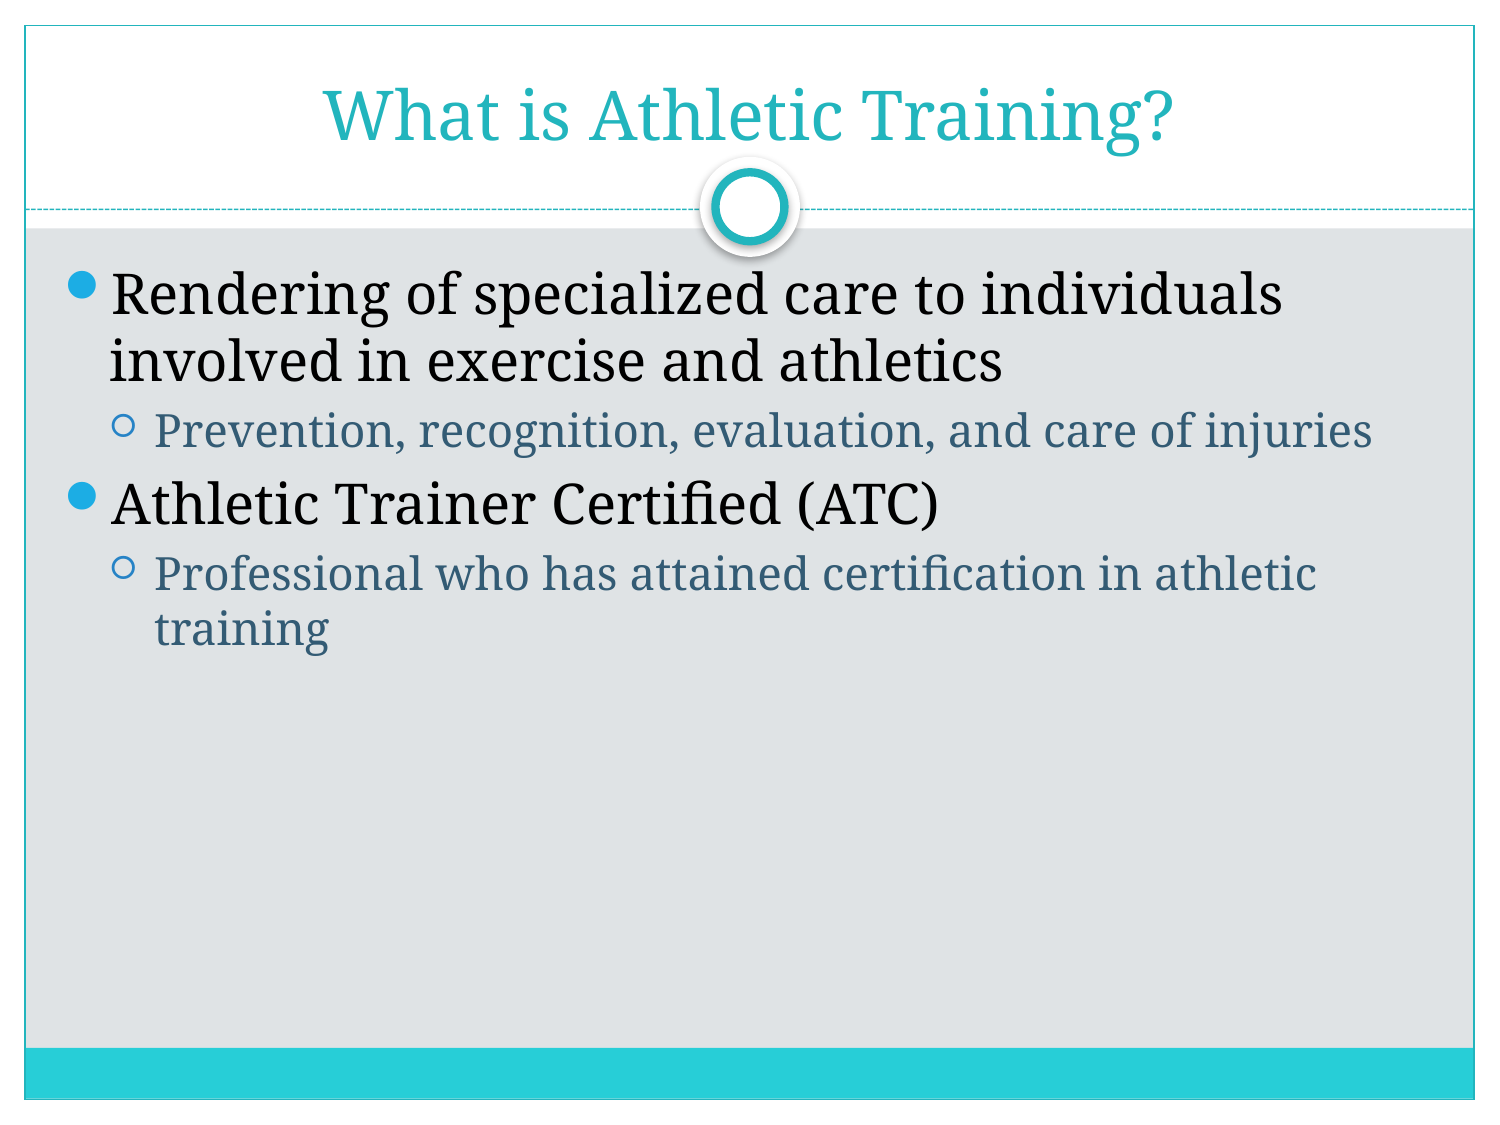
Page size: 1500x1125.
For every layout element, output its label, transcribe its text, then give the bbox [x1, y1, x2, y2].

title What is Athletic Training? [49, 37, 1450, 162]
list Rendering of specialized care to individuals involved in exercise and athletics Prevention, recognition, evaluation, and care of injuries Athletic Trainer Certified (ATC) Professional who has attained certification in athletic training [49, 250, 1445, 1001]
